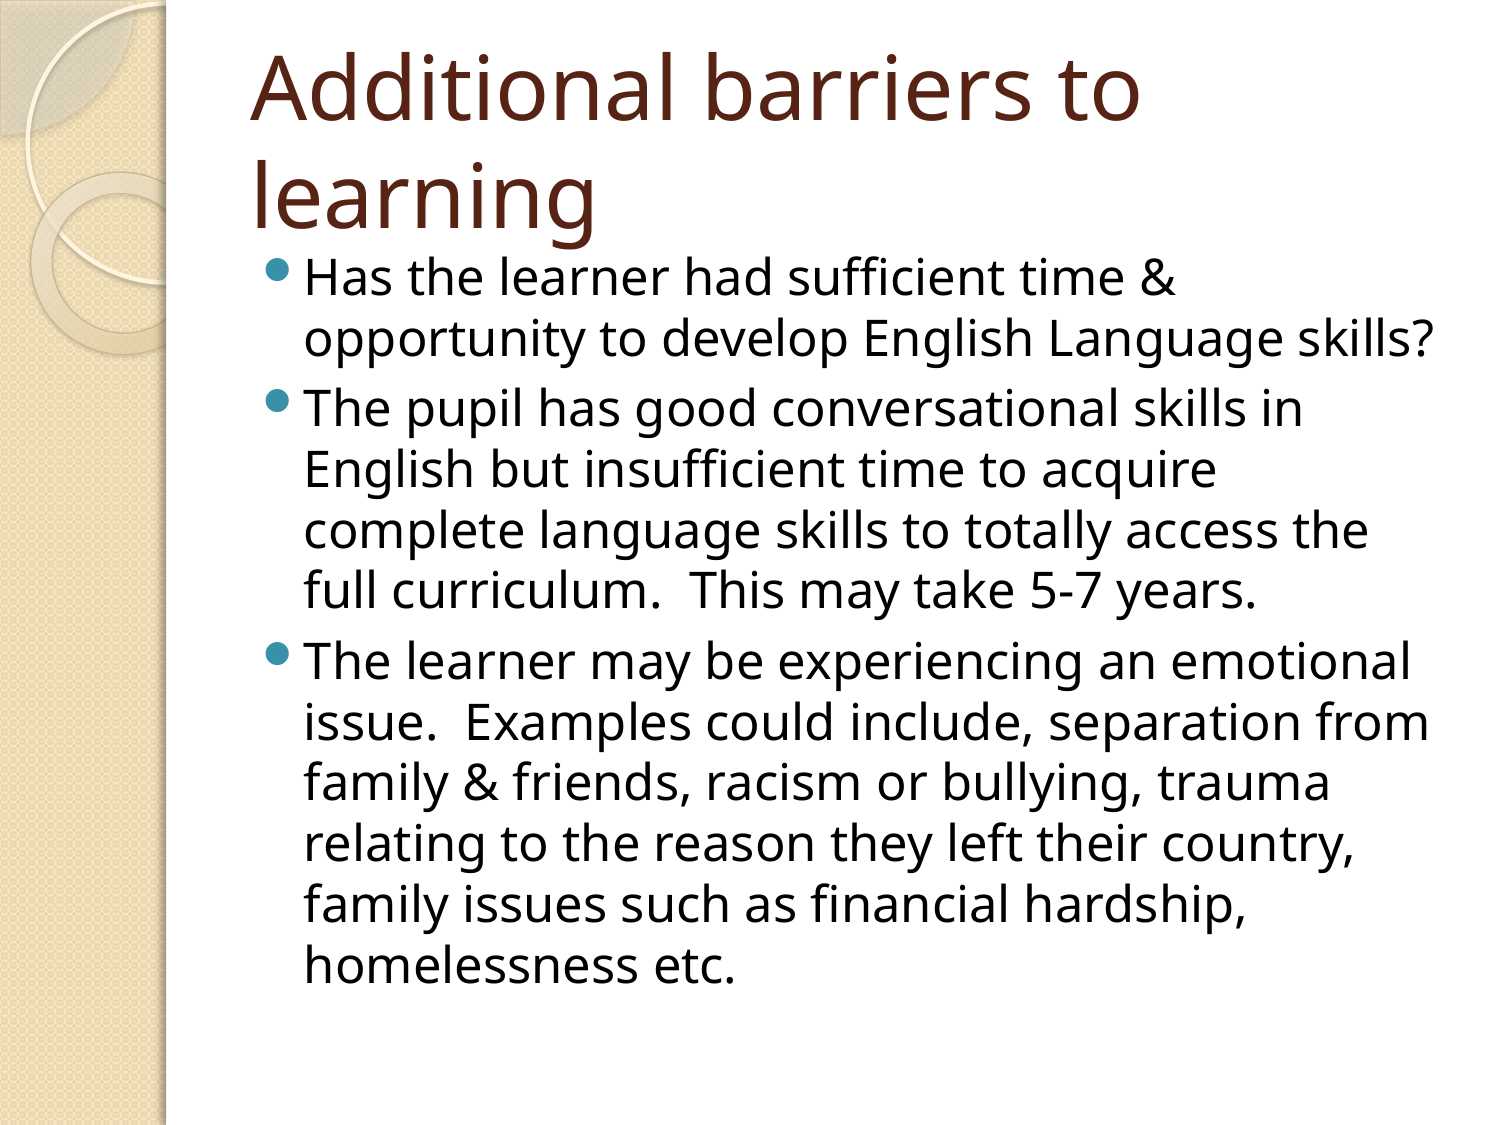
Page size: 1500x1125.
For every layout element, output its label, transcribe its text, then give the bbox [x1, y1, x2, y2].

list Has the learner had sufficient time & opportunity to develop English Language skills? The pupil has good conversational skills in English but insufficient time to acquire complete language skills to totally access the full curriculum. This may take 5-7 years. The learner may be experiencing an emotional issue. Examples could include, separation from family & friends, racism or bullying, trauma relating to the reason they left their country, family issues such as financial hardship, homelessness etc. [235, 237, 1466, 1025]
title Additional barriers to learning [235, 45, 1466, 233]
